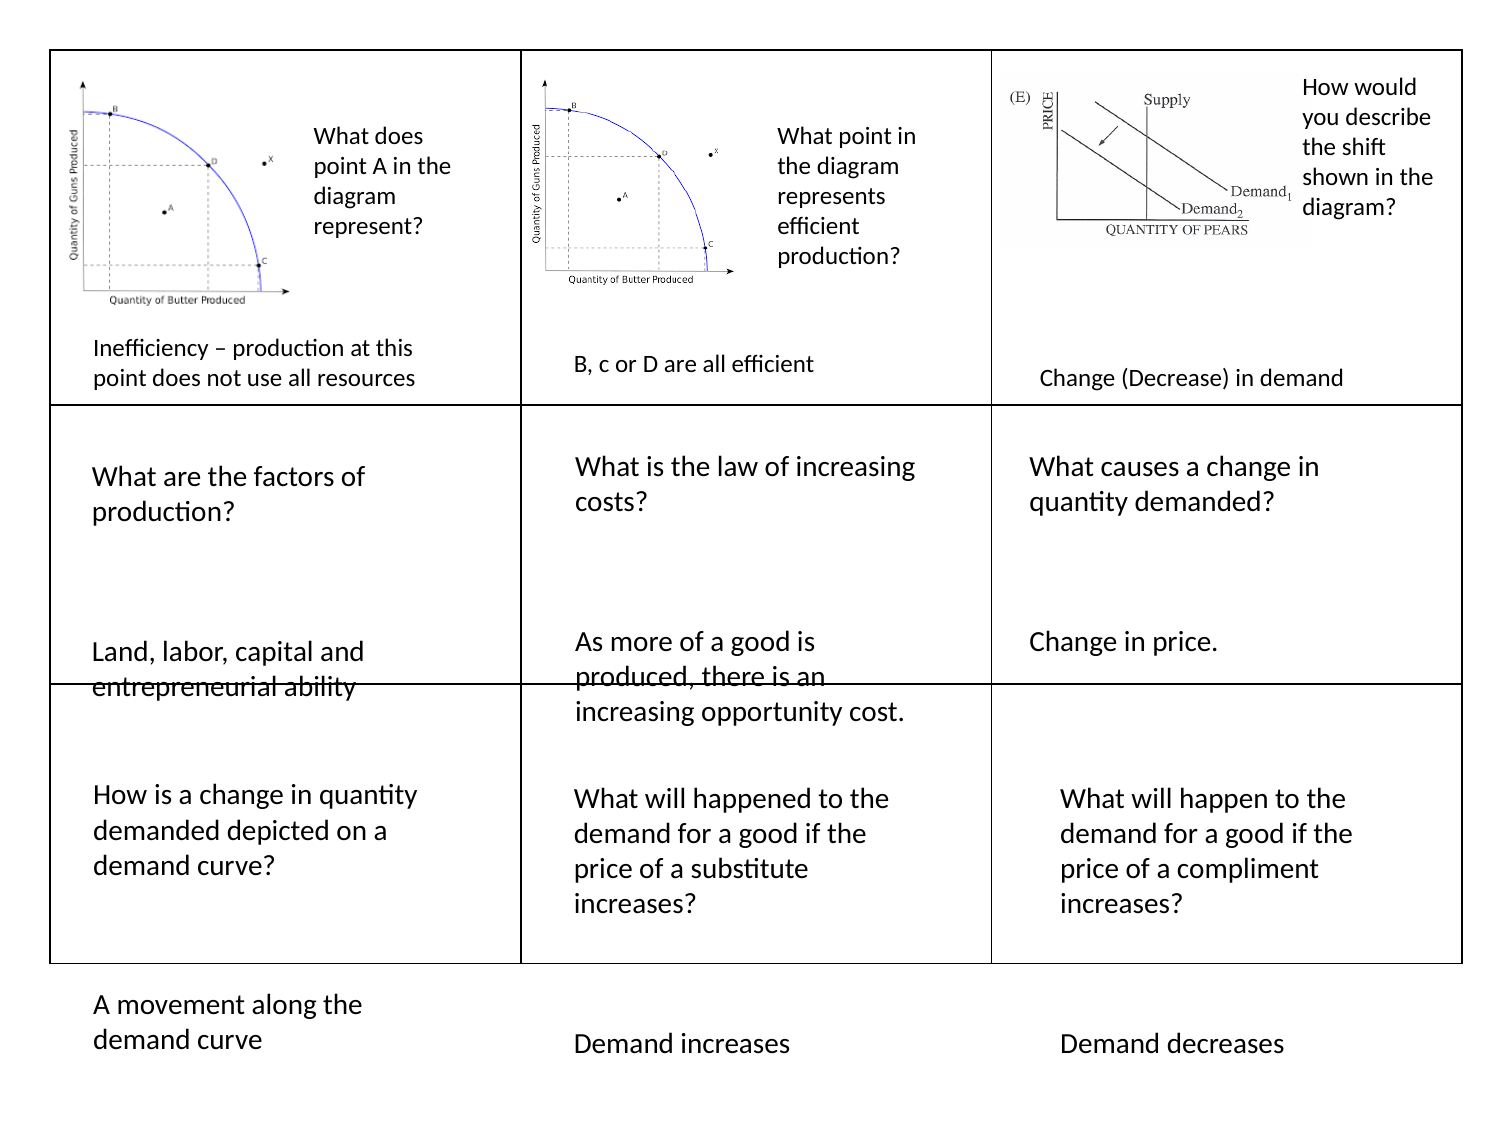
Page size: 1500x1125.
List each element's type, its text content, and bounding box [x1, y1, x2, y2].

table_cell [992, 406, 1461, 683]
text_box How would you describe the shift shown in the diagram? [1287, 62, 1450, 228]
picture [524, 73, 738, 289]
text_box What will happen to the demand for a good if the price of a compliment increases? Demand decreases [1045, 772, 1432, 1067]
text_box What is the law of increasing costs? As more of a good is produced, there is an increasing opportunity cost. [560, 439, 947, 735]
text_box Change (Decrease) in demand [1025, 353, 1432, 399]
picture [999, 73, 1313, 250]
table_cell [522, 406, 991, 683]
text_box What does point A in the diagram represent? [299, 112, 487, 247]
table_header [522, 51, 991, 404]
table_cell [51, 406, 520, 683]
text_box B, c or D are all efficient [559, 339, 966, 385]
table_header [51, 51, 520, 404]
table_cell [992, 685, 1461, 963]
table_cell [51, 685, 520, 963]
text_box How is a change in quantity demanded depicted on a demand curve? A movement along the demand curve [78, 768, 465, 1063]
text_box What causes a change in quantity demanded? Change in price. [1014, 439, 1401, 665]
table_cell [522, 685, 991, 963]
text_box What are the factors of production? Land, labor, capital and entrepreneurial ability [77, 449, 464, 710]
table_header [992, 51, 1461, 404]
text_box Inefficiency – production at this point does not use all resources [78, 324, 486, 400]
text_box What will happened to the demand for a good if the price of a substitute increases? Demand increases [559, 772, 946, 1067]
text_box What point in the diagram represents efficient production? [762, 112, 950, 277]
picture [62, 74, 295, 310]
